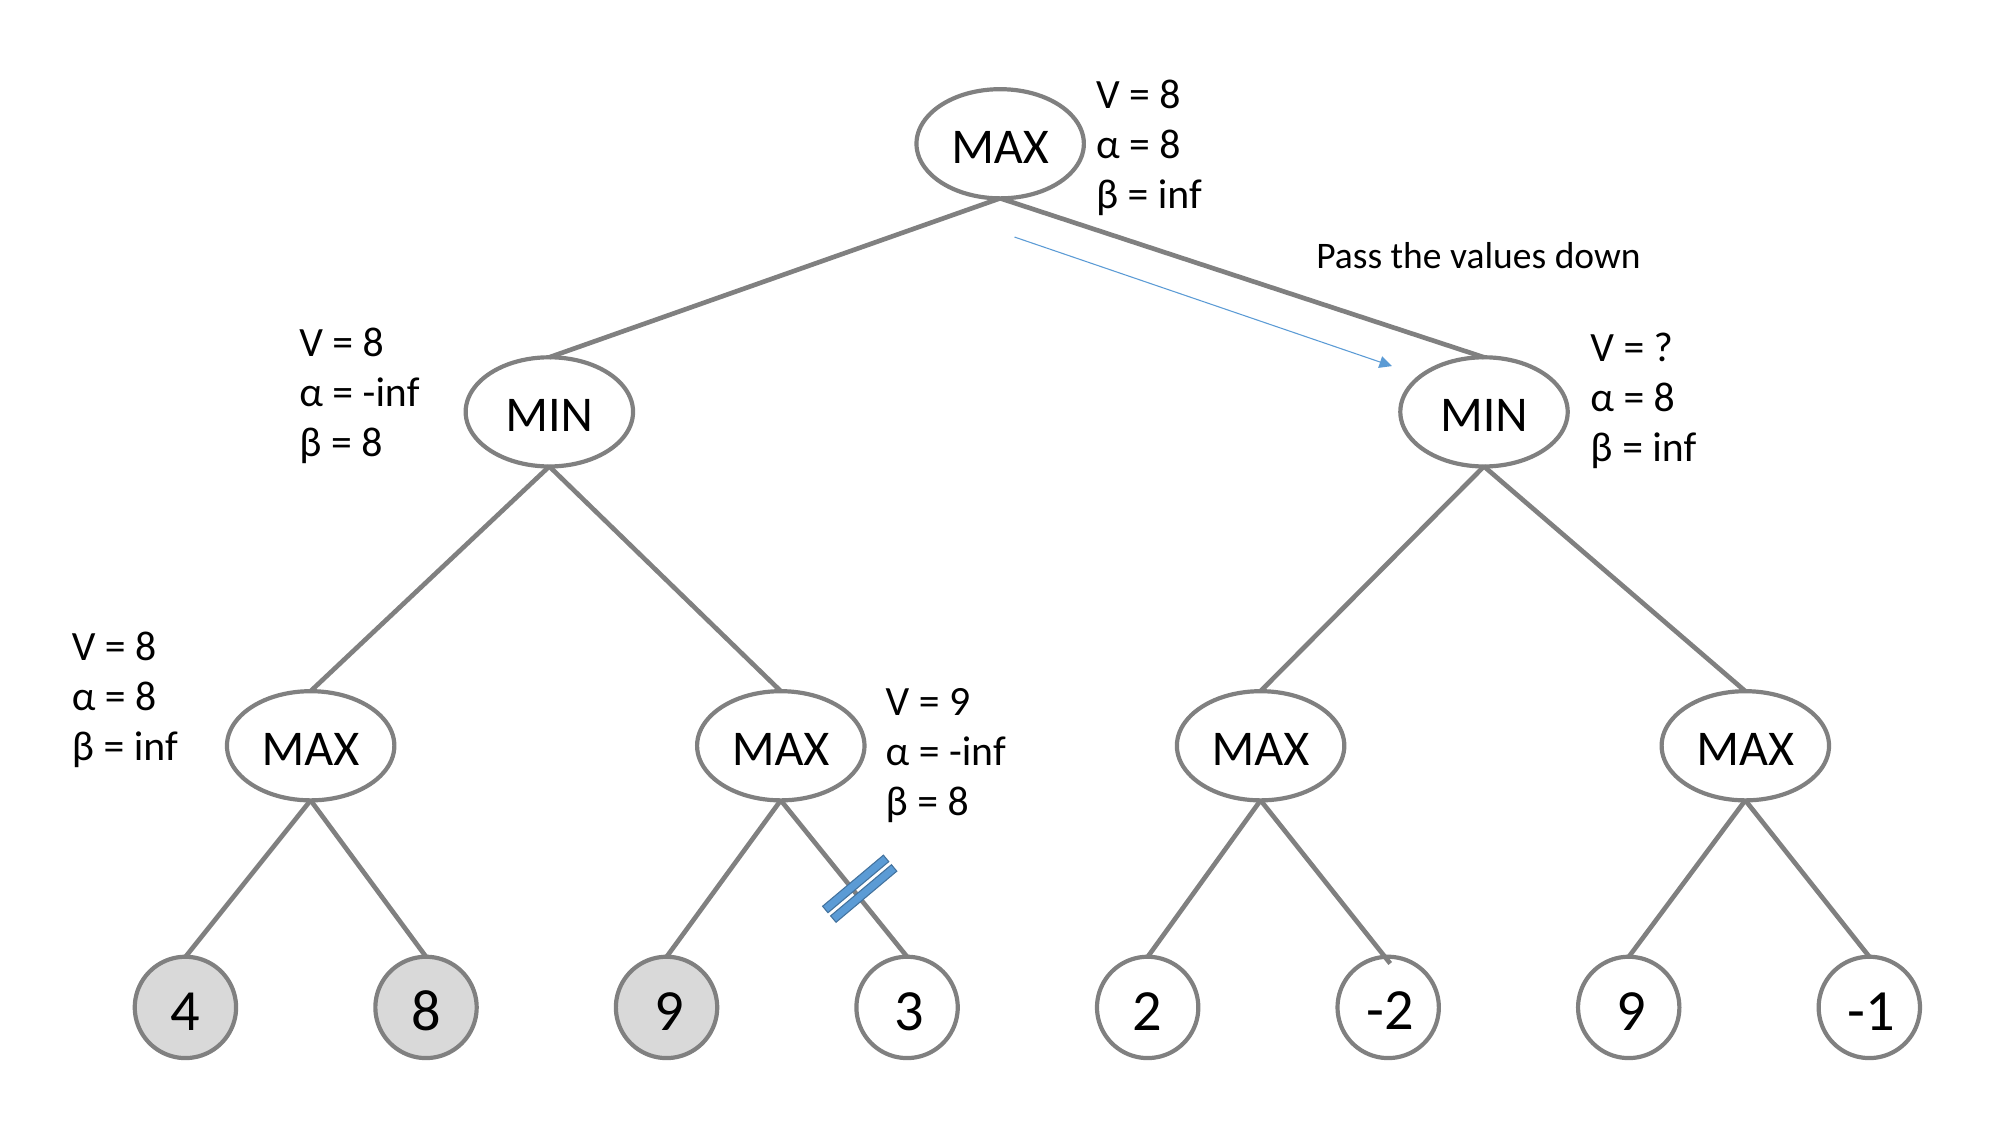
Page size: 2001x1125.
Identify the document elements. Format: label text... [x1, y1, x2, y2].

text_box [856, 956, 958, 1059]
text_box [1578, 956, 1680, 1059]
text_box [1000, 198, 1484, 358]
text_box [375, 956, 477, 1059]
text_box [1260, 800, 1391, 964]
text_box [549, 466, 781, 692]
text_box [226, 691, 395, 800]
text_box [1260, 466, 1484, 692]
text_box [1176, 691, 1345, 800]
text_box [666, 800, 780, 957]
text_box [1096, 956, 1199, 1059]
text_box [1818, 956, 1920, 1059]
text_box V = 8 α = 8 β = inf [1081, 59, 1218, 198]
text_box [1745, 800, 1870, 957]
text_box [1337, 956, 1439, 1059]
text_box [310, 466, 549, 692]
text_box V = 9 α = -inf β = 8 [870, 666, 1021, 831]
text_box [1400, 357, 1568, 466]
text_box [549, 198, 1000, 358]
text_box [1484, 466, 1746, 692]
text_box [1014, 237, 1392, 367]
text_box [185, 800, 310, 957]
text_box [310, 800, 426, 957]
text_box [1661, 691, 1830, 800]
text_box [465, 357, 634, 466]
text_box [916, 89, 1084, 198]
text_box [1147, 800, 1260, 957]
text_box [615, 956, 718, 1059]
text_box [780, 800, 908, 957]
text_box V = ? α = 8 β = inf [1575, 312, 1712, 466]
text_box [1628, 800, 1745, 957]
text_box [134, 956, 237, 1059]
text_box V = 8 α = -inf β = 8 [284, 307, 435, 473]
text_box V = 8 α = 8 β = inf [57, 611, 193, 827]
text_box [697, 691, 865, 800]
text_box Pass the values down [1484, 224, 1657, 284]
